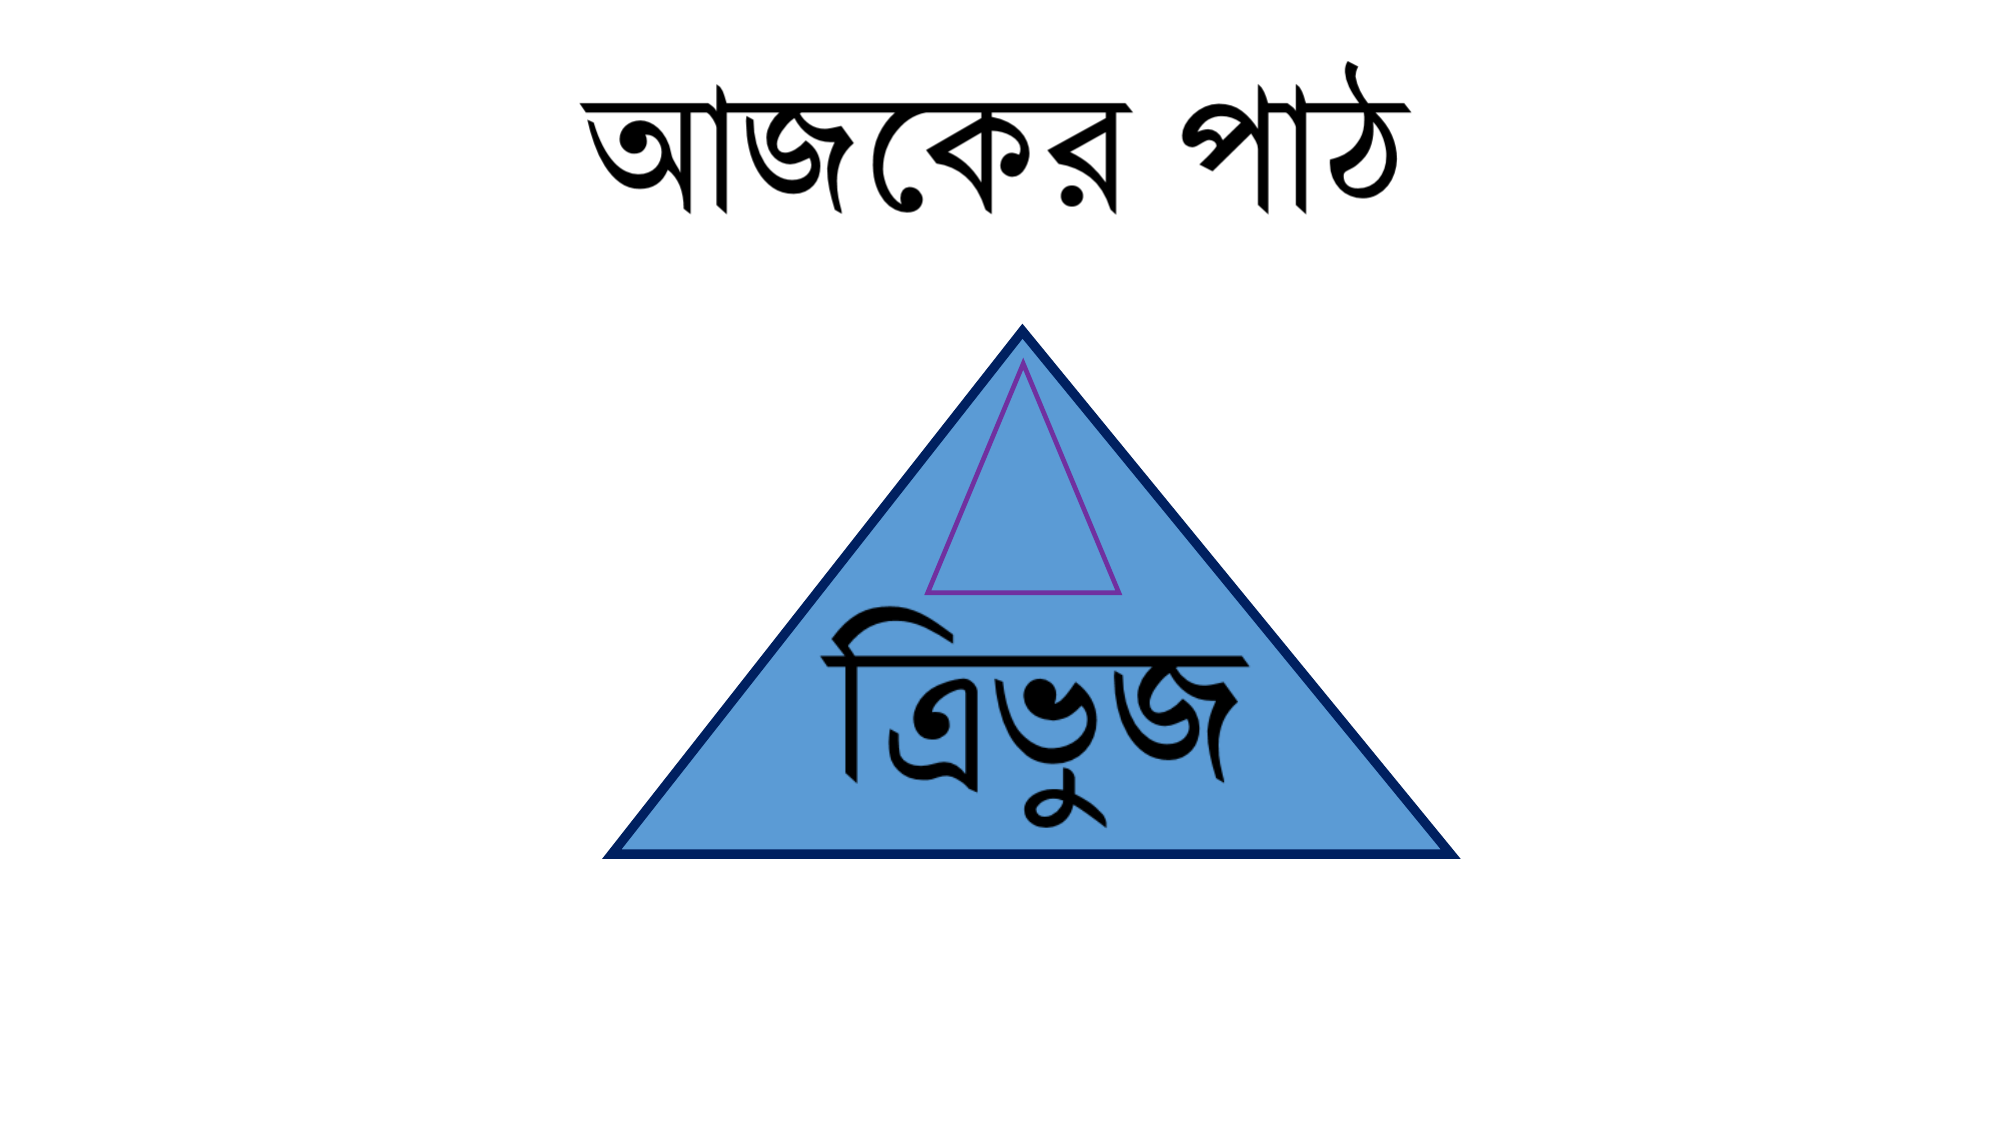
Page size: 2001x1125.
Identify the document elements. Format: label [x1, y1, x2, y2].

text_box [611, 331, 1451, 855]
picture [556, 58, 1432, 250]
